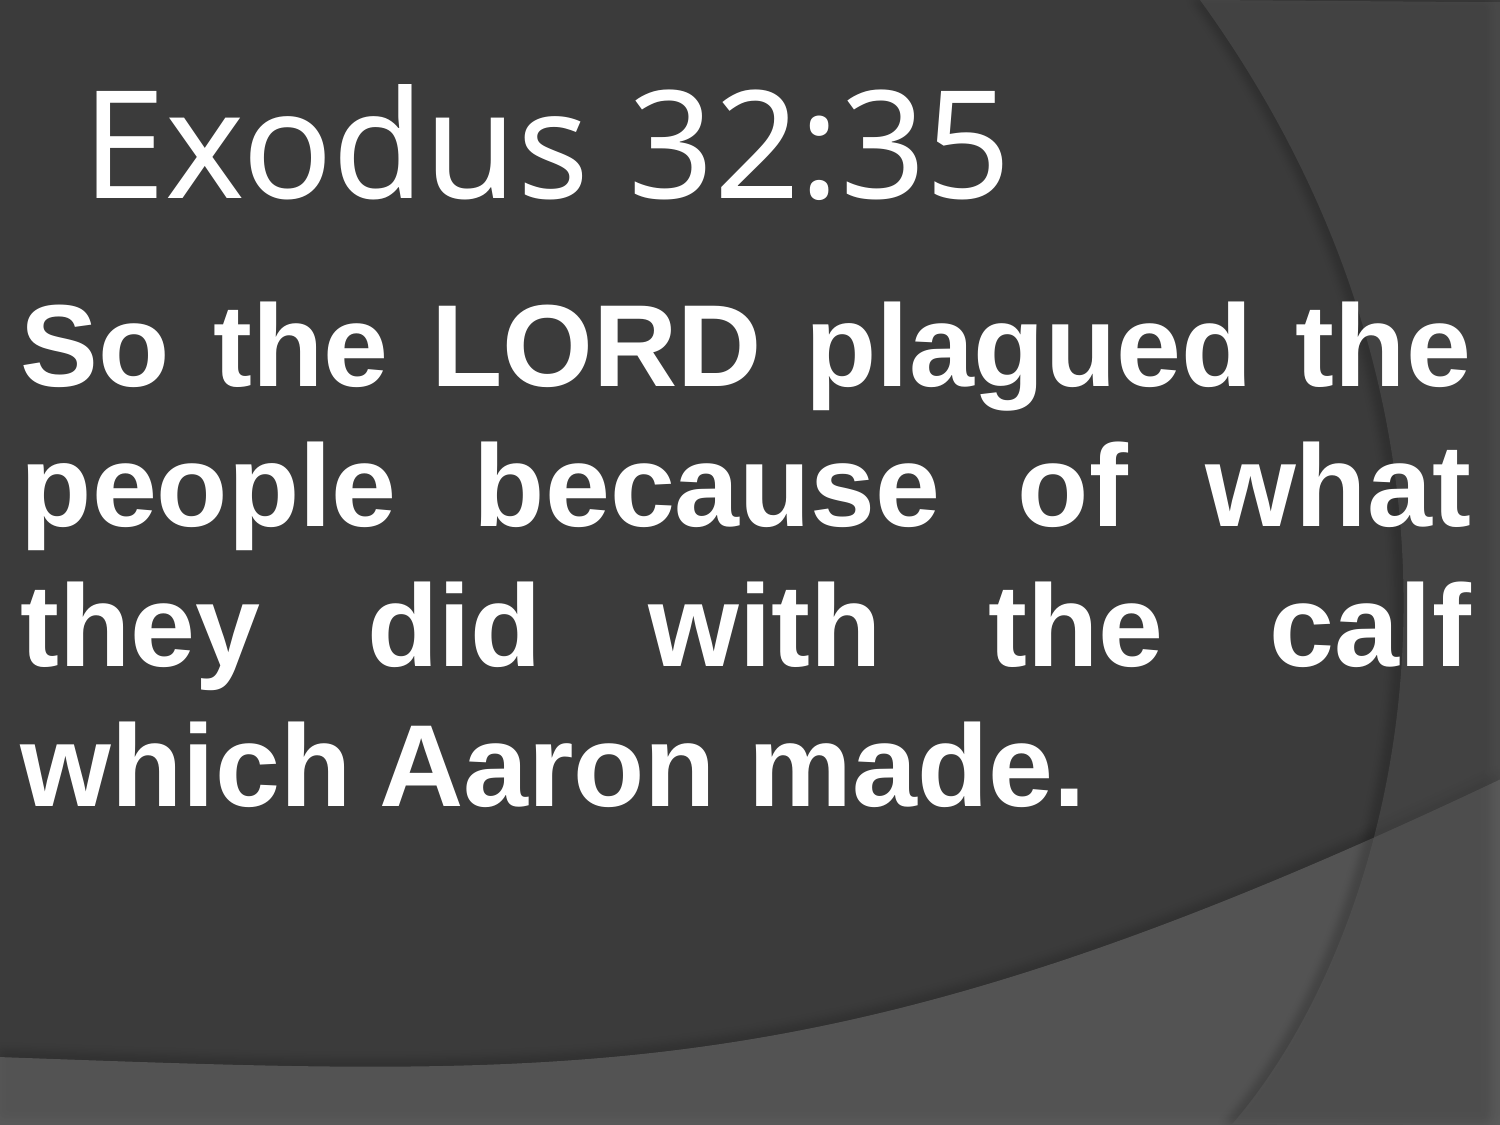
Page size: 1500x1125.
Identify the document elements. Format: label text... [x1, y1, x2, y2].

title Exodus 32:35 [75, 45, 1300, 233]
list So the LORD plagued the people because of what they did with the calf which Aaron made. [0, 262, 1488, 1125]
